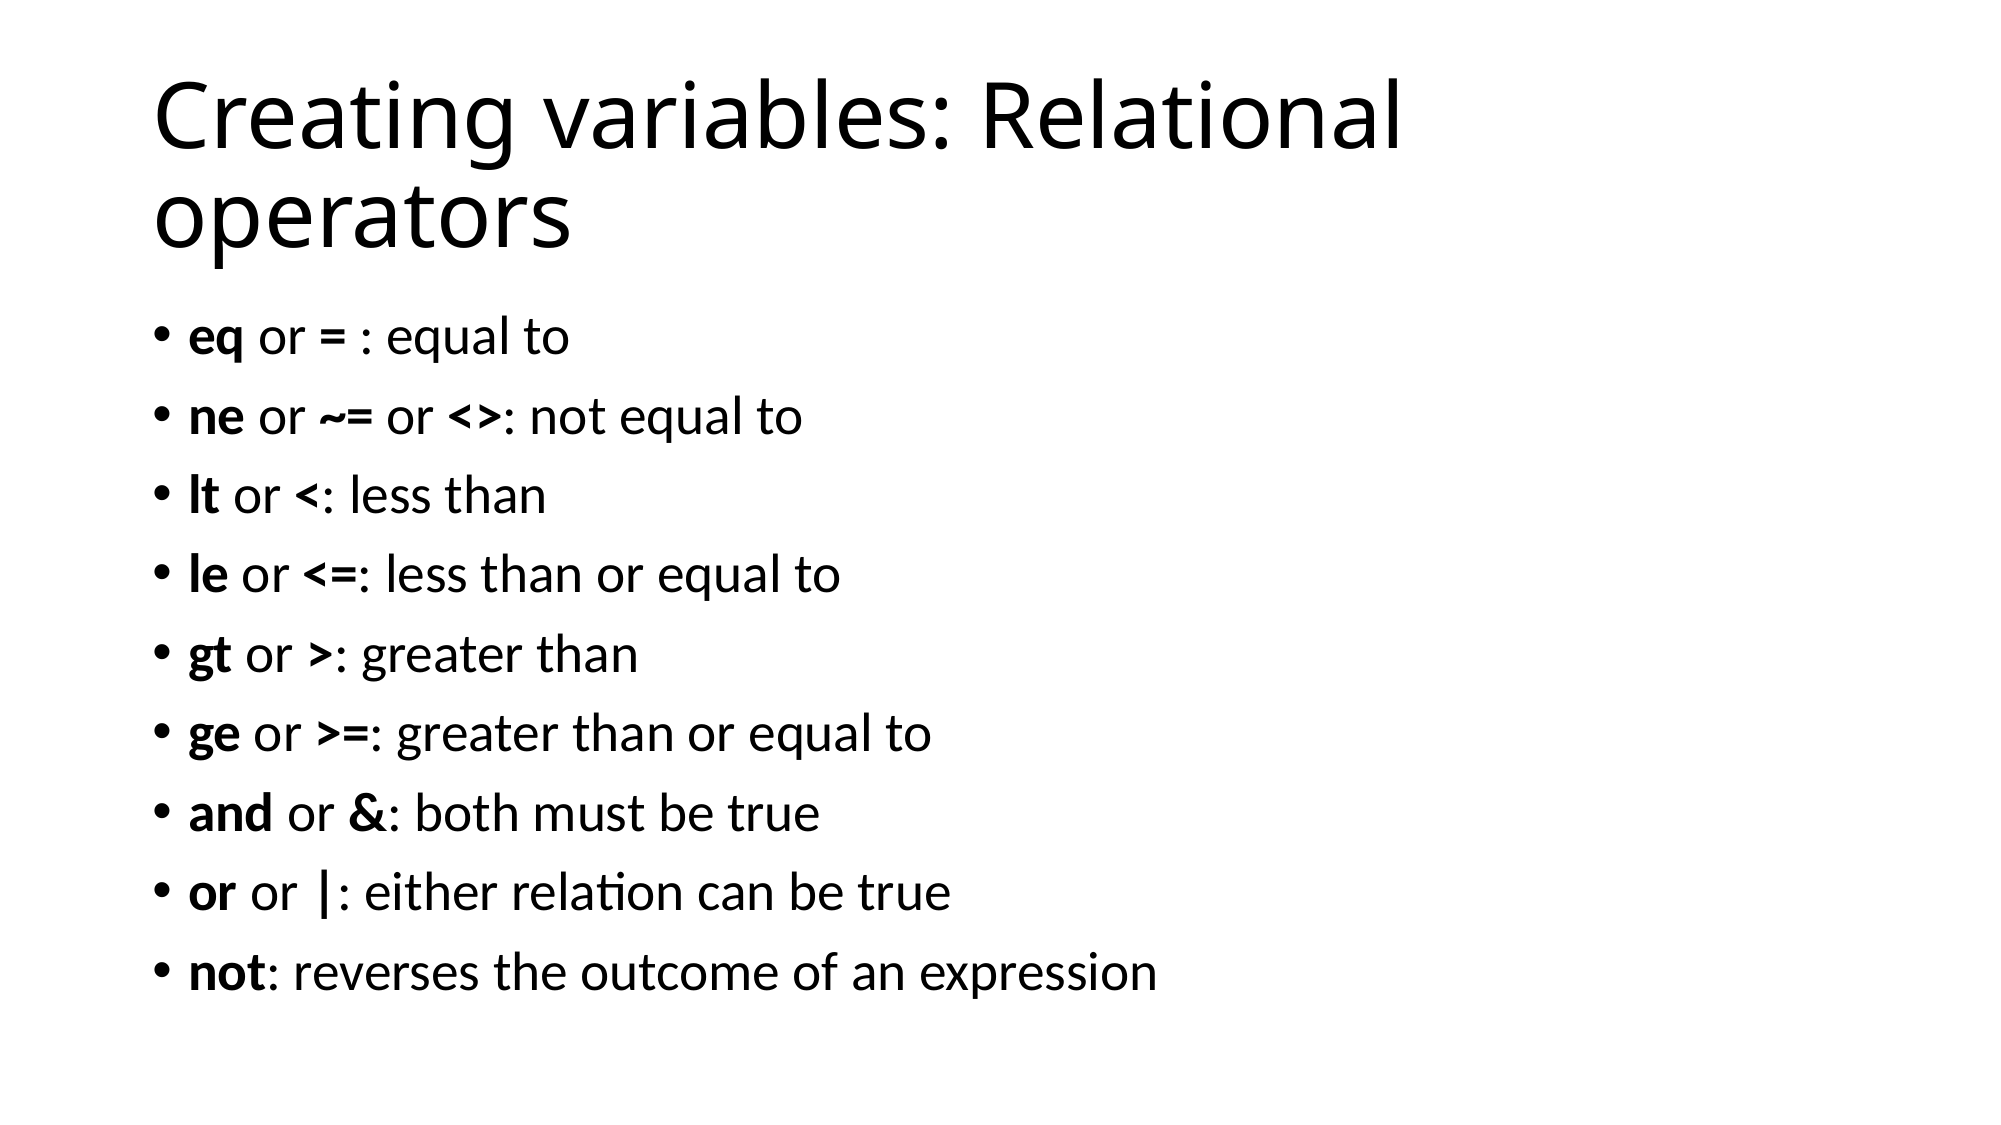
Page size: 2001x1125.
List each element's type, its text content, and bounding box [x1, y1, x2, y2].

list eq or = : equal to ne or ~= or <>: not equal to lt or <: less than le or <=: less than or equal to gt or >: greater than ge or >=: greater than or equal to and or &: both must be true or or |: either relation can be true not: reverses the outcome of an expression [137, 299, 1863, 1014]
title Creating variables: Relational operators [137, 59, 1863, 278]
